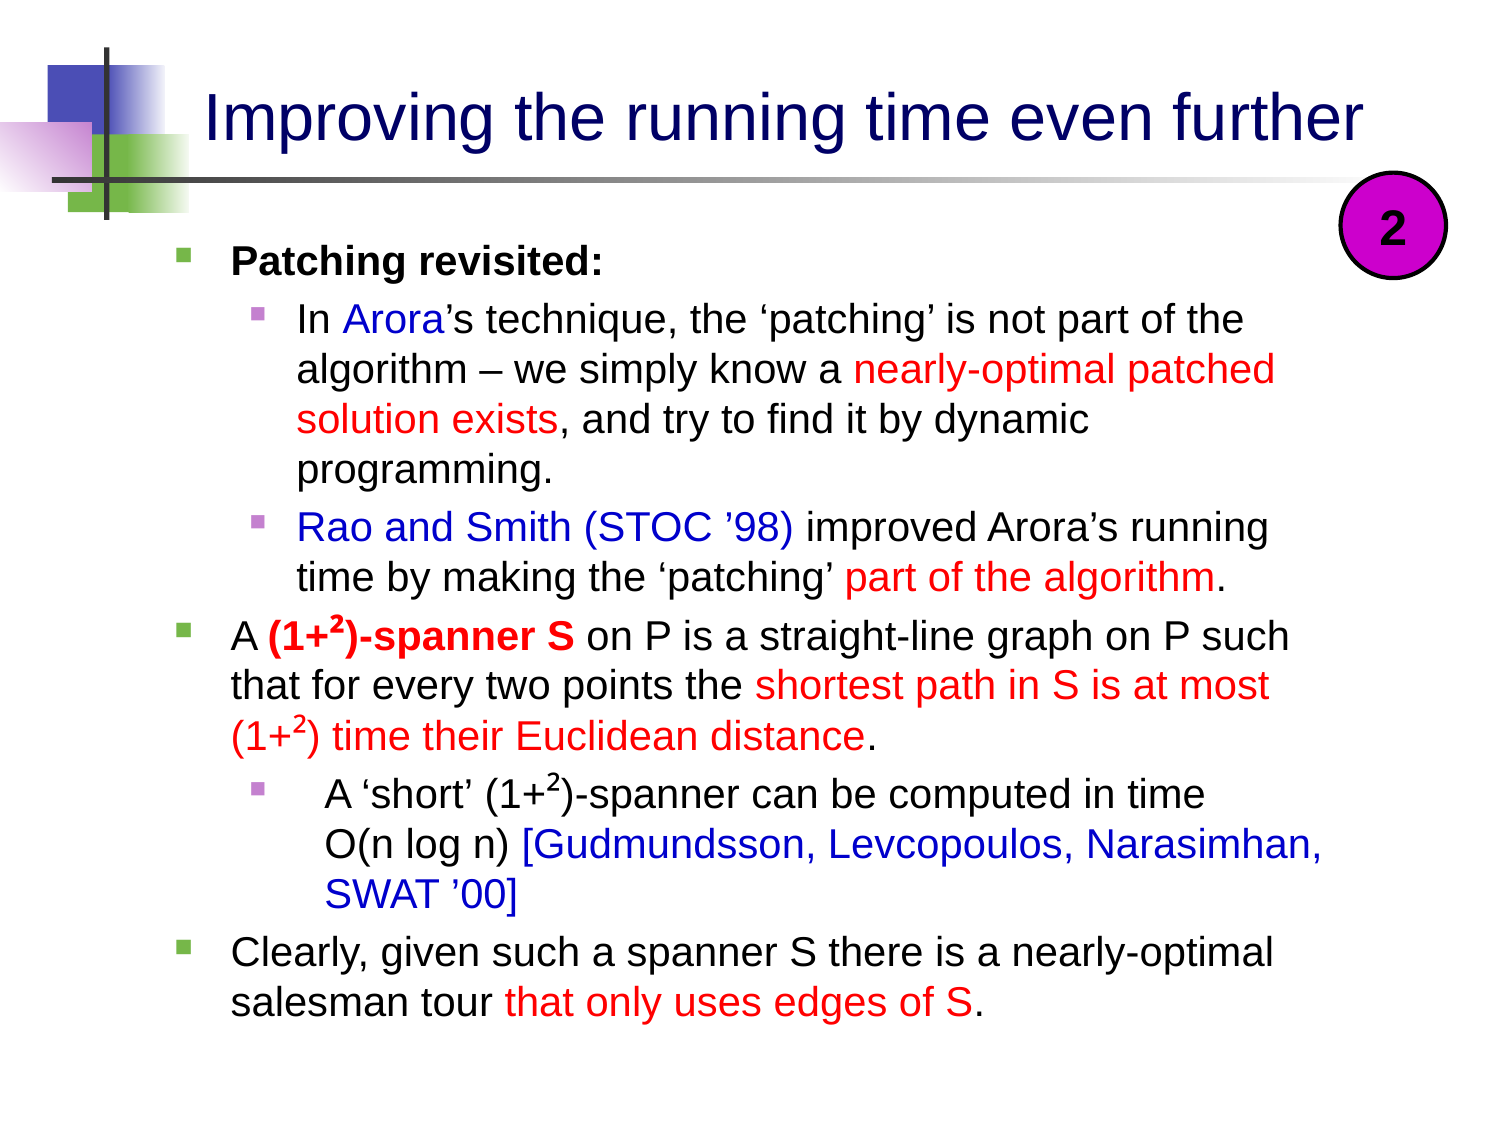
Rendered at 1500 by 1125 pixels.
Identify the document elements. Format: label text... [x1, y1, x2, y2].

text_box 2 [1338, 170, 1449, 281]
list Patching revisited: In Arora’s technique, the ‘patching’ is not part of the algorithm – we simply know a nearly-optimal patched solution exists, and try to find it by dynamic programming. Rao and Smith (STOC ’98) improved Arora’s running time by making the ‘patching’ part of the algorithm. A (1+²)-spanner S on P is a straight-line graph on P such that for every two points the shortest path in S is at most (1+²) time their Euclidean distance. A ‘short’ (1+²)-spanner can be computed in time O(n log n) [Gudmundsson, Levcopoulos, Narasimhan, SWAT ’00] Clearly, given such a spanner S there is a nearly-optimal salesman tour that only uses edges of S. [159, 225, 1341, 1024]
title Improving the running time even further [188, 34, 1468, 162]
